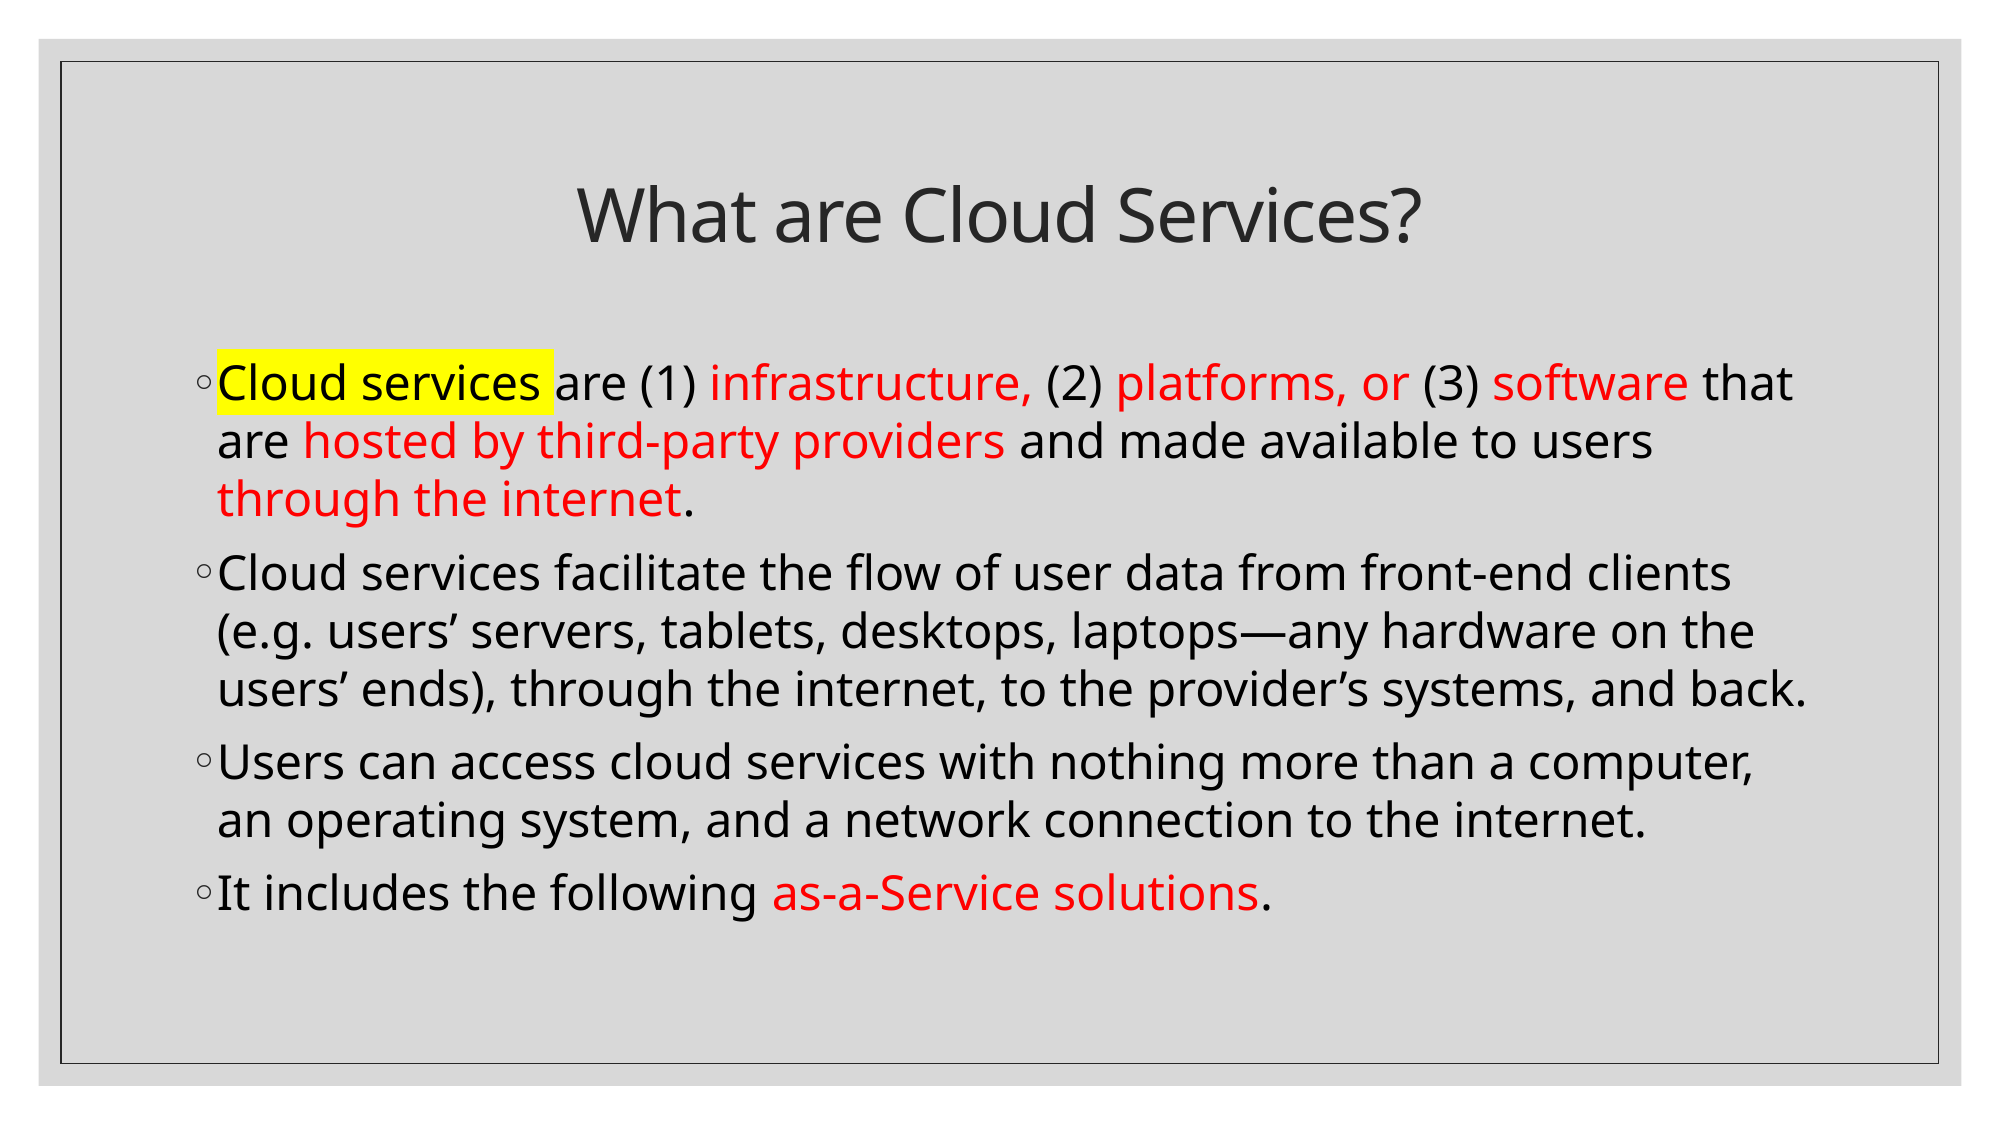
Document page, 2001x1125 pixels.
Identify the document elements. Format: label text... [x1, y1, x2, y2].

list Cloud services are (1) infrastructure, (2) platforms, or (3) software that are hosted by third-party providers and made available to users through the internet. Cloud services facilitate the flow of user data from front-end clients (e.g. users’ servers, tablets, desktops, laptops—any hardware on the users’ ends), through the internet, to the provider’s systems, and back. Users can access cloud services with nothing more than a computer, an operating system, and a network connection to the internet. It includes the following as-a-Service solutions. [174, 345, 1825, 977]
title What are Cloud Services? [174, 105, 1825, 331]
